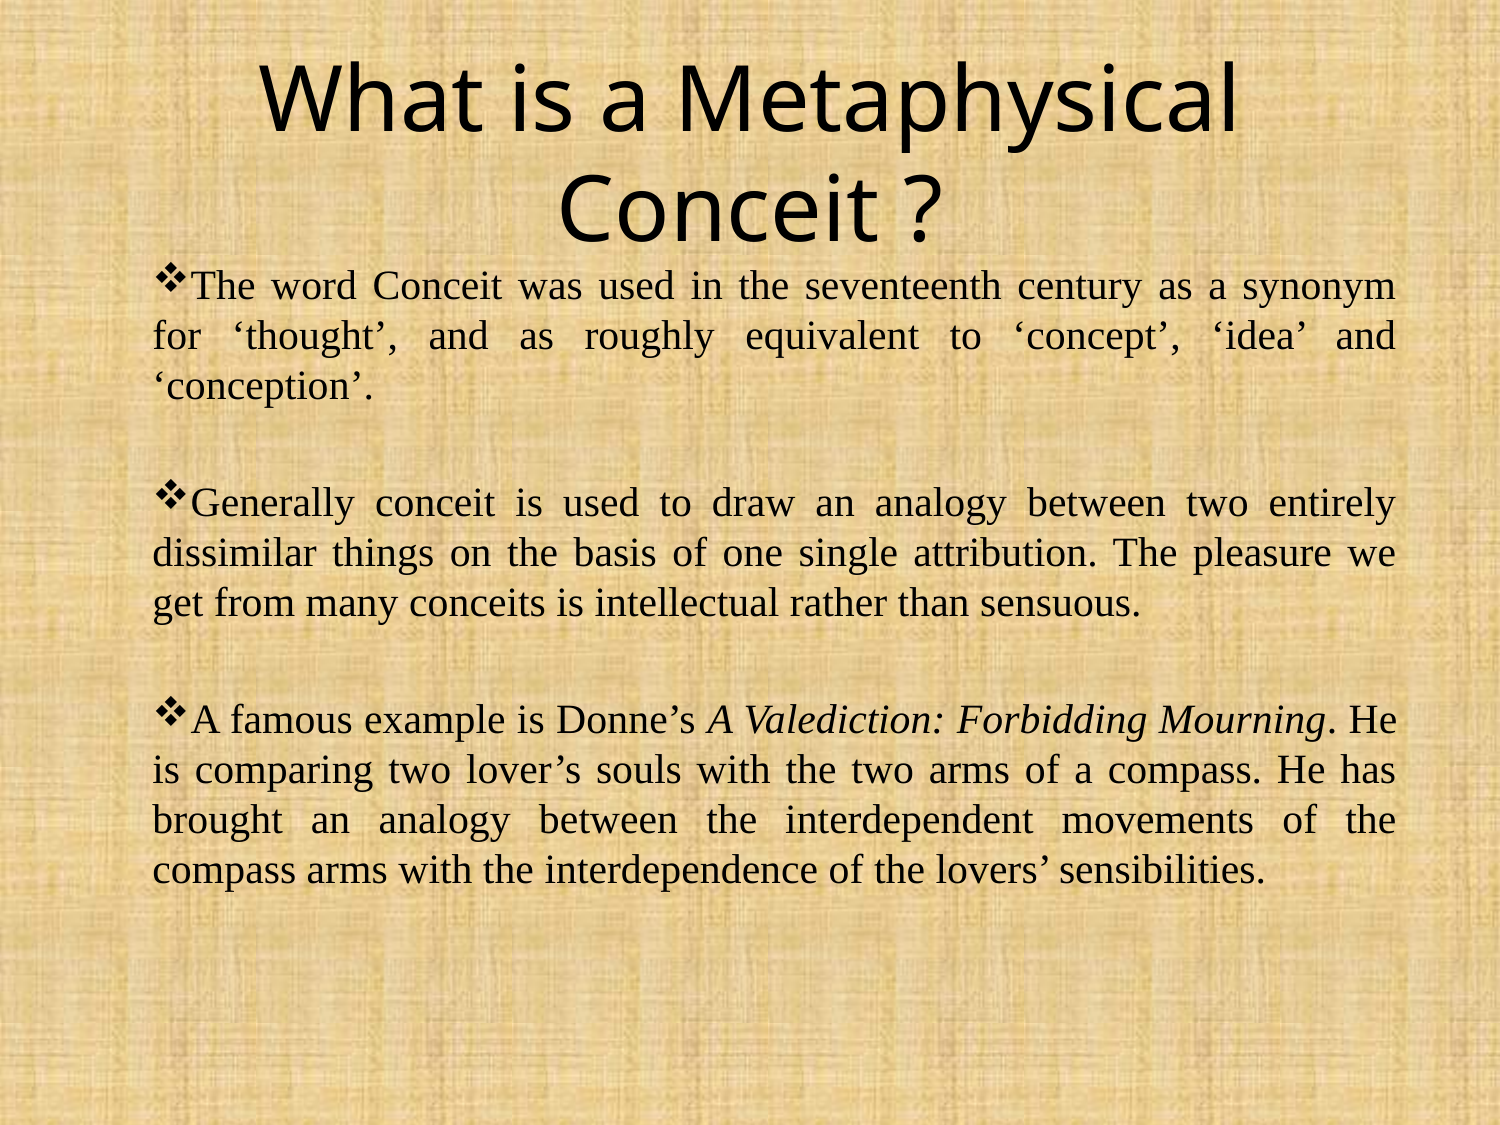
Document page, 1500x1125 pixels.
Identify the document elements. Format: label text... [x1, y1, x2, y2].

picture [0, 0, 1500, 1125]
subtitle The word Conceit was used in the seventeenth century as a synonym for ‘thought’, and as roughly equivalent to ‘concept’, ‘idea’ and ‘conception’. Generally conceit is used to draw an analogy between two entirely dissimilar things on the basis of one single attribution. The pleasure we get from many conceits is intellectual rather than sensuous. A famous example is Donne’s A Valediction: Forbidding Mourning. He is comparing two lover’s souls with the two arms of a compass. He has brought an analogy between the interdependent movements of the compass arms with the interdependence of the lovers’ sensibilities. [137, 249, 1413, 1050]
title What is a Metaphysical Conceit ? [112, 50, 1388, 250]
